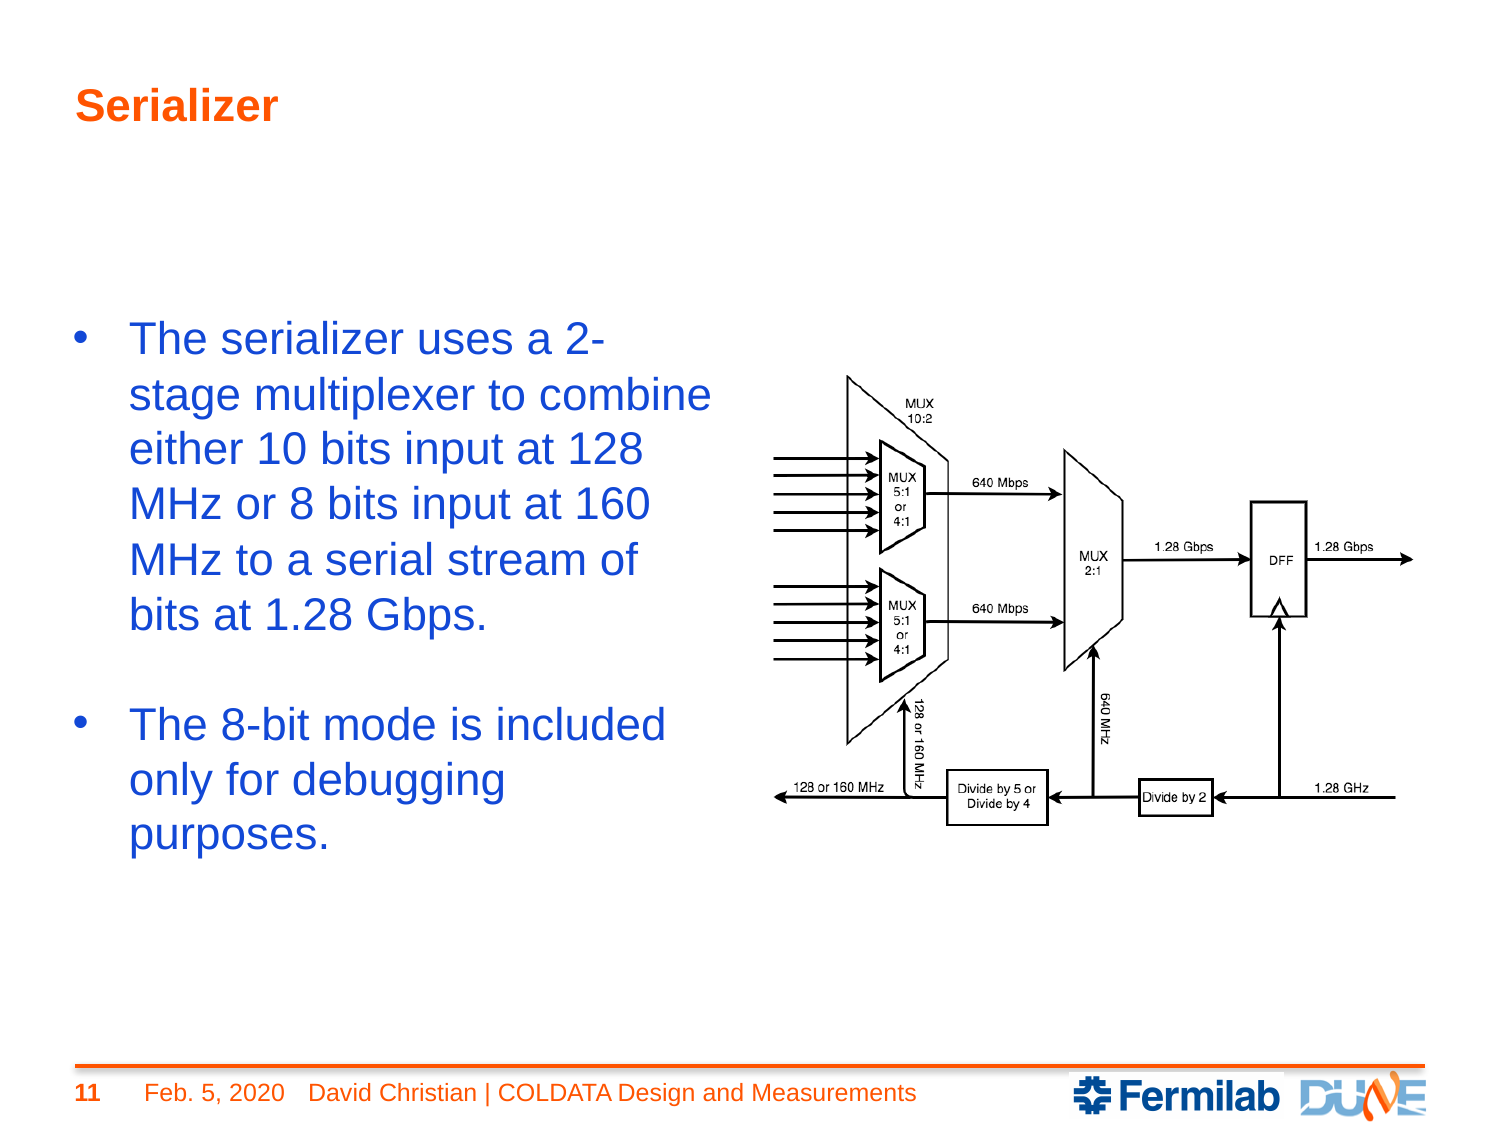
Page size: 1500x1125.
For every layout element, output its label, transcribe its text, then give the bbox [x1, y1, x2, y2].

footer David Christian | COLDATA Design and Measurements [308, 1080, 1022, 1107]
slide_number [145, 1080, 308, 1107]
slide_number 11 [74, 1080, 145, 1107]
picture [1299, 1068, 1427, 1122]
title Serializer [75, 75, 1425, 183]
list The serializer uses a 2-stage multiplexer to combine either 10 bits input at 128 MHz or 8 bits input at 160 MHz to a serial stream of bits at 1.28 Gbps. The 8-bit mode is included only for debugging purposes. [72, 301, 714, 944]
picture [1069, 1072, 1284, 1119]
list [765, 375, 1423, 826]
